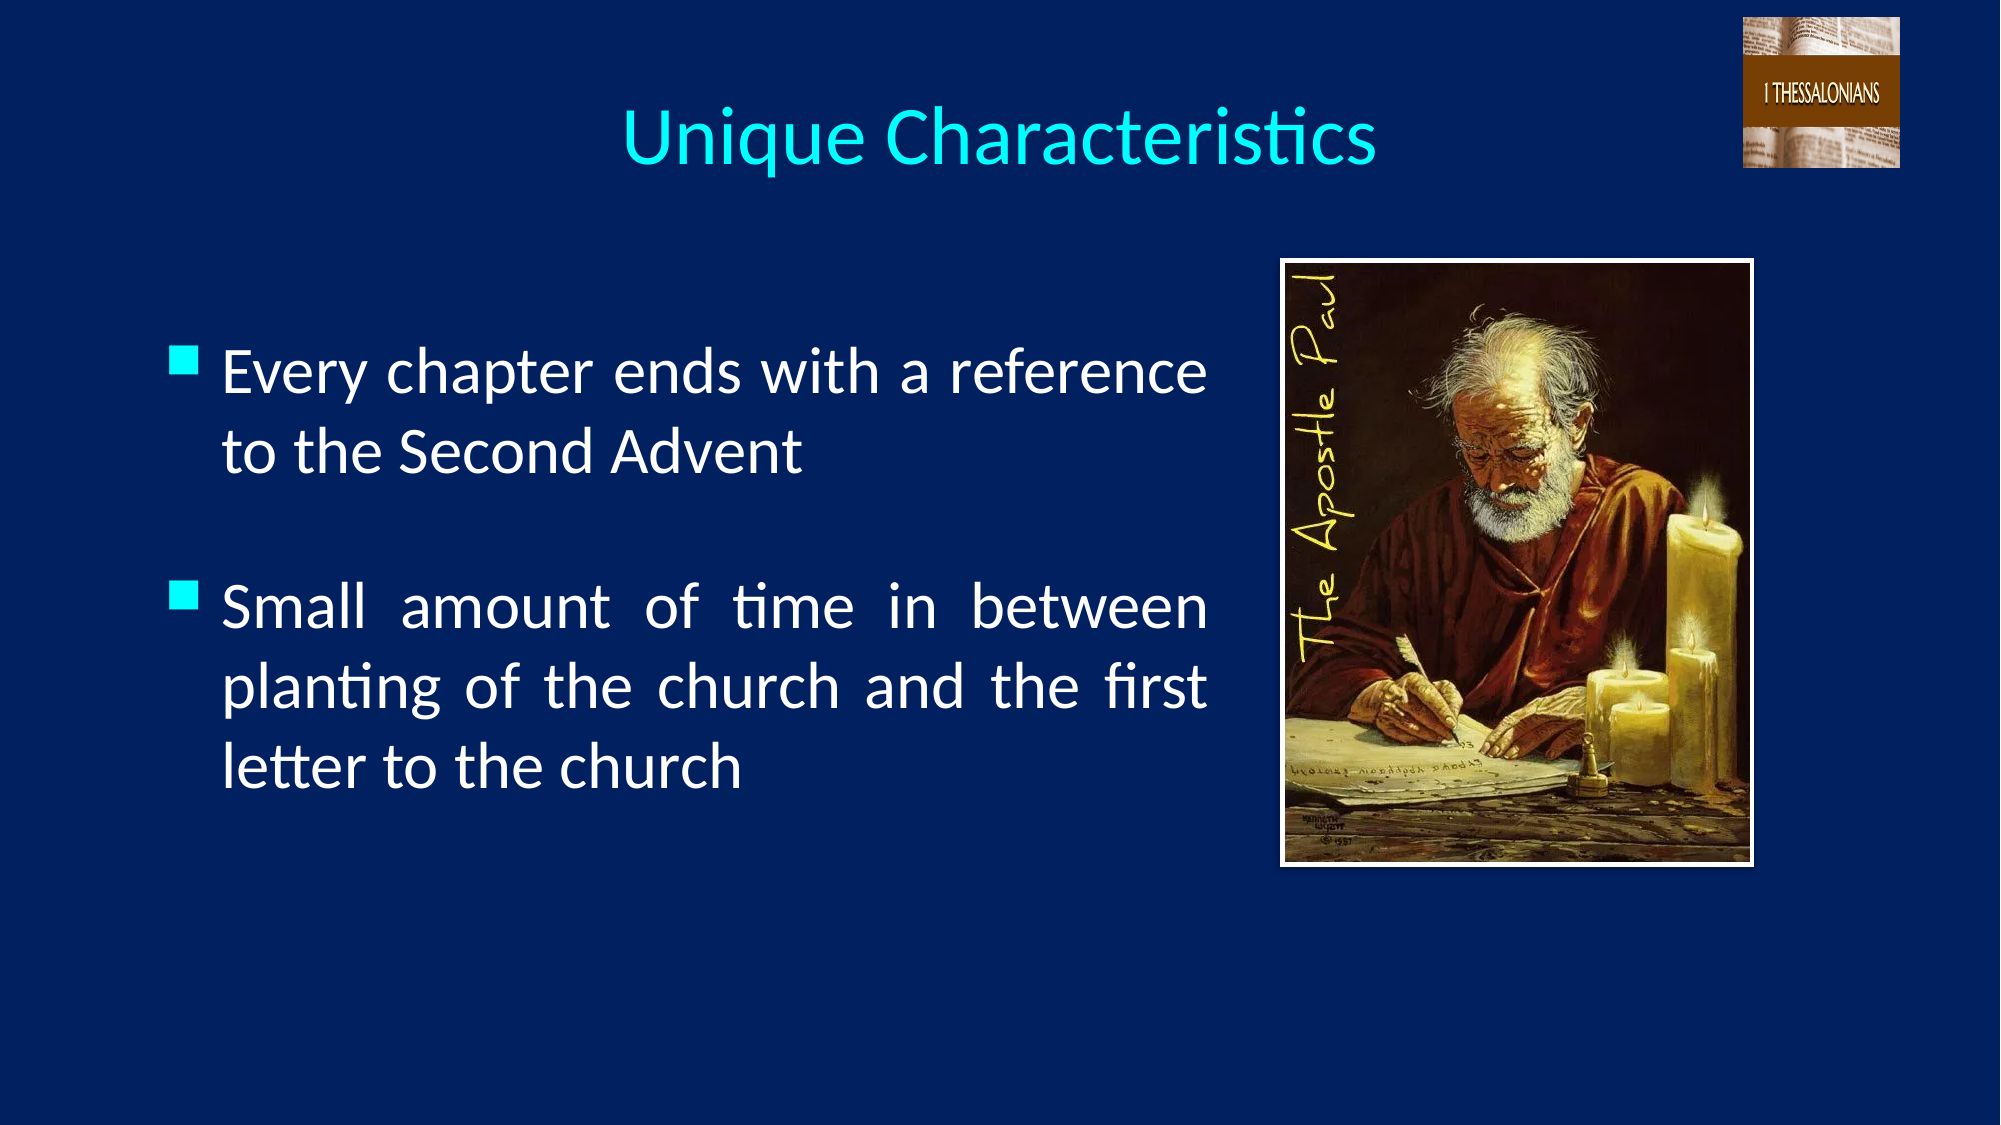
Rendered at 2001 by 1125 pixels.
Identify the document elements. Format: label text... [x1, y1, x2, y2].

picture [1284, 262, 1750, 863]
picture [1742, 16, 1901, 168]
list Every chapter ends with a reference to the Second Advent Small amount of time in between planting of the church and the first letter to the church [149, 318, 1226, 813]
title Unique Characteristics [150, 37, 1850, 225]
